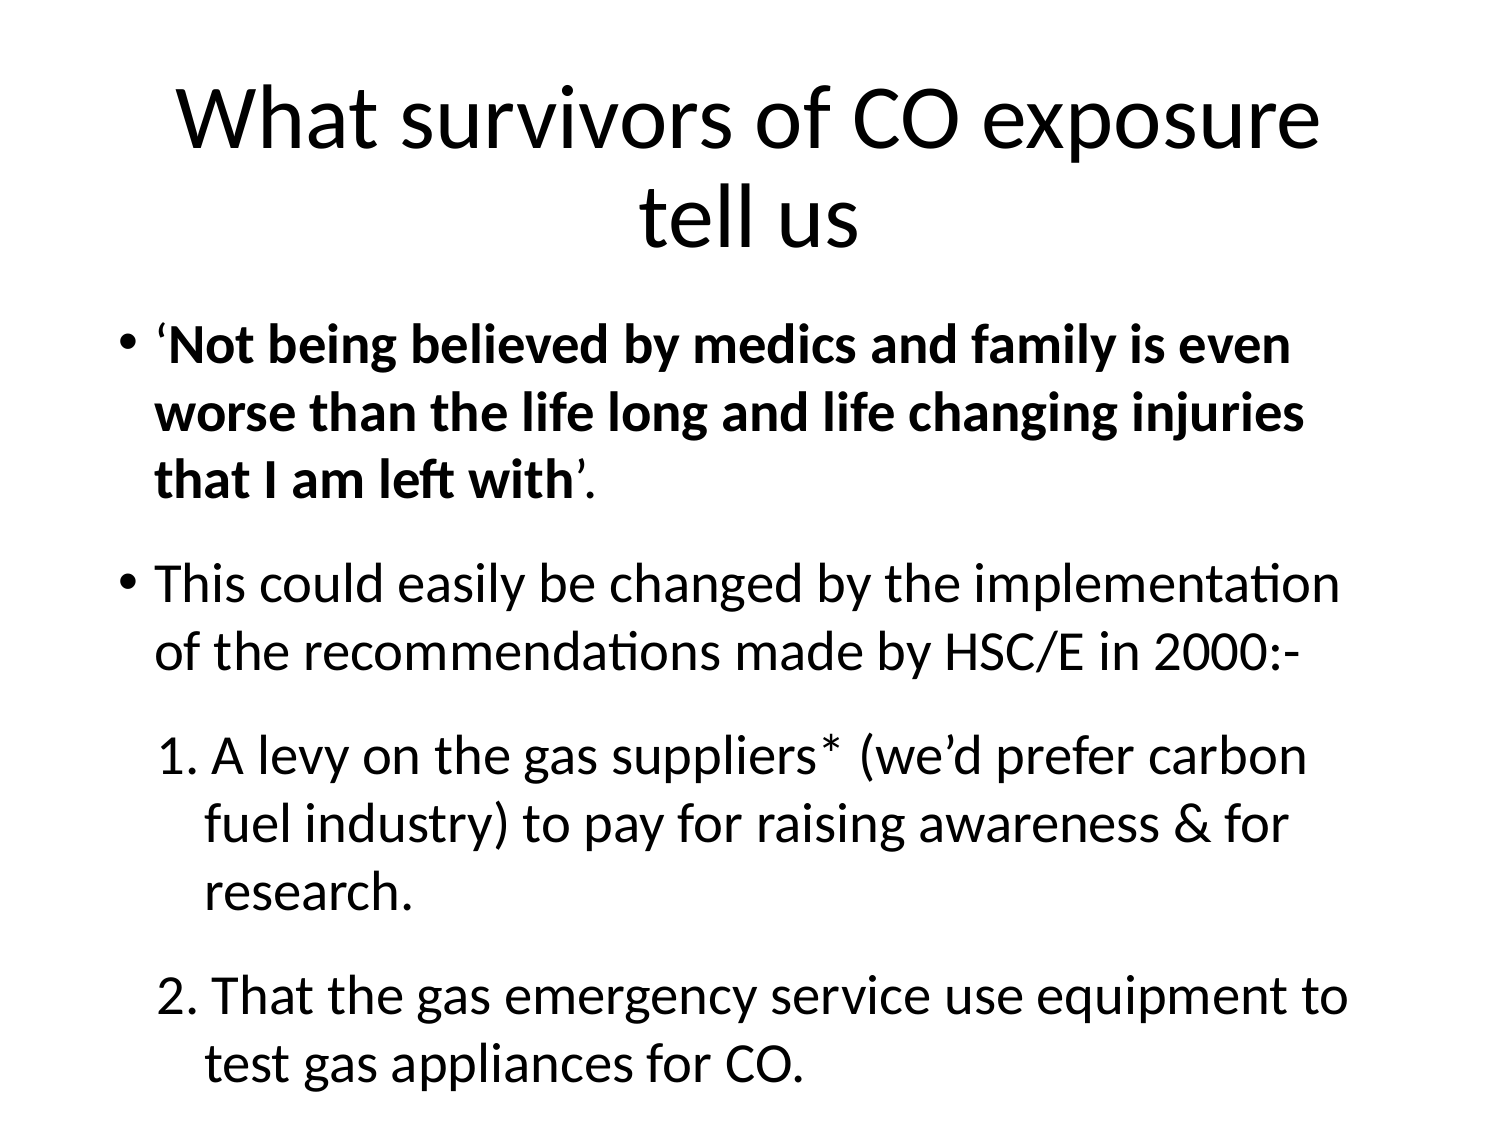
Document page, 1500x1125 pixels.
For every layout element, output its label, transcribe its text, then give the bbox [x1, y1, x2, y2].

title What survivors of CO exposure tell us [103, 59, 1397, 278]
list ‘Not being believed by medics and family is even worse than the life long and life changing injuries that I am left with’. This could easily be changed by the implementation of the recommendations made by HSC/E in 2000:- 1. A levy on the gas suppliers* (we’d prefer carbon fuel industry) to pay for raising awareness & for research. 2. That the gas emergency service use equipment to test gas appliances for CO. [103, 299, 1397, 1107]
